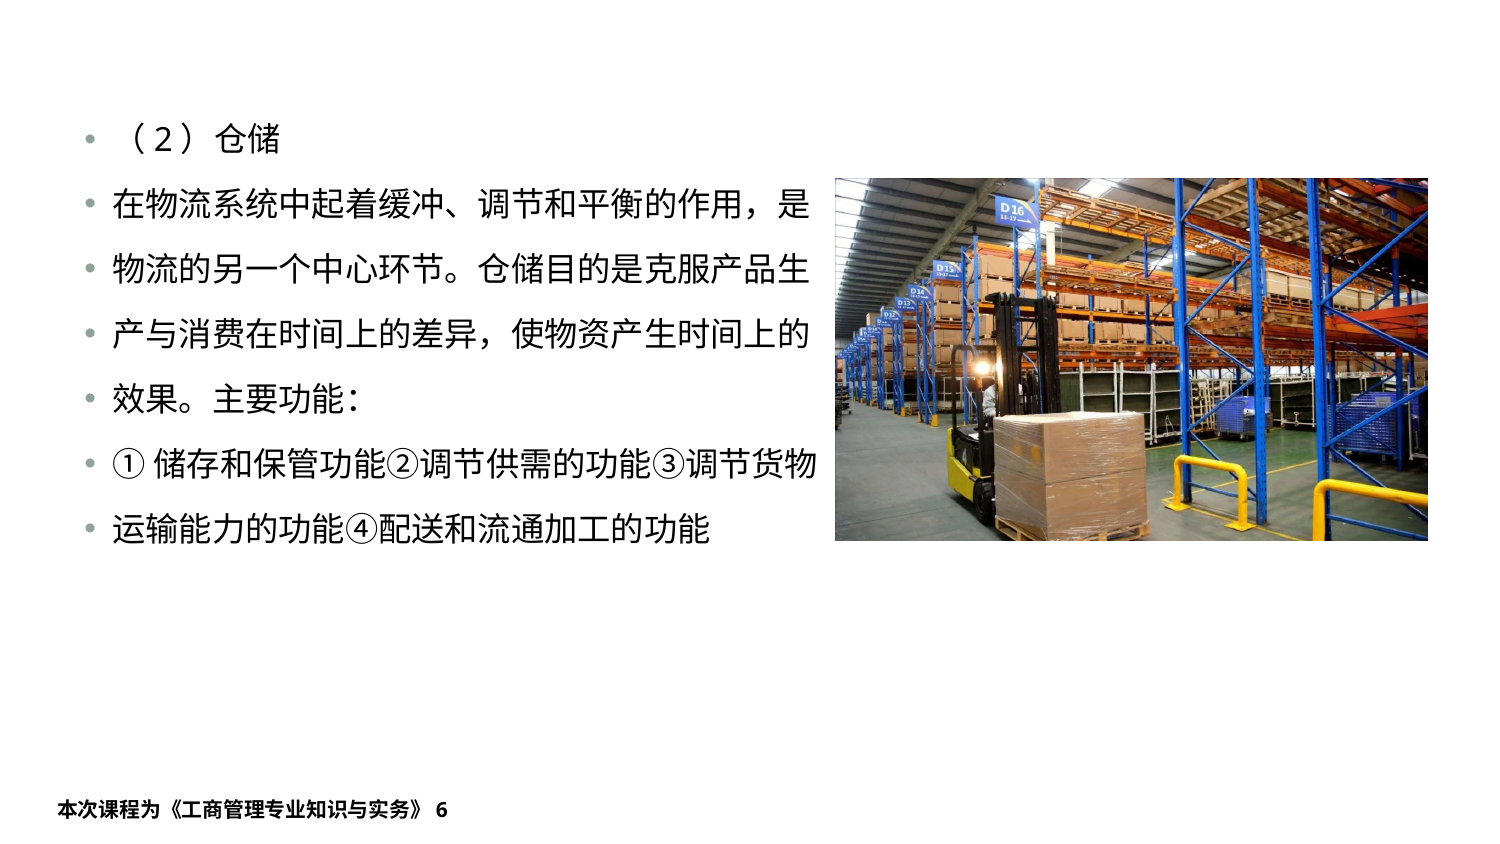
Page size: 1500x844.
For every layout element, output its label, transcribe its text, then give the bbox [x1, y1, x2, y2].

picture [835, 177, 1429, 542]
list （2）仓储 在物流系统中起着缓冲、调节和平衡的作用，是 物流的另一个中心环节。仓储目的是克服产品生 产与消费在时间上的差异，使物资产生时间上的 效果。主要功能： ①储存和保管功能②调节供需的功能③调节货物 运输能力的功能④配送和流通加工的功能 [55, 91, 1500, 753]
